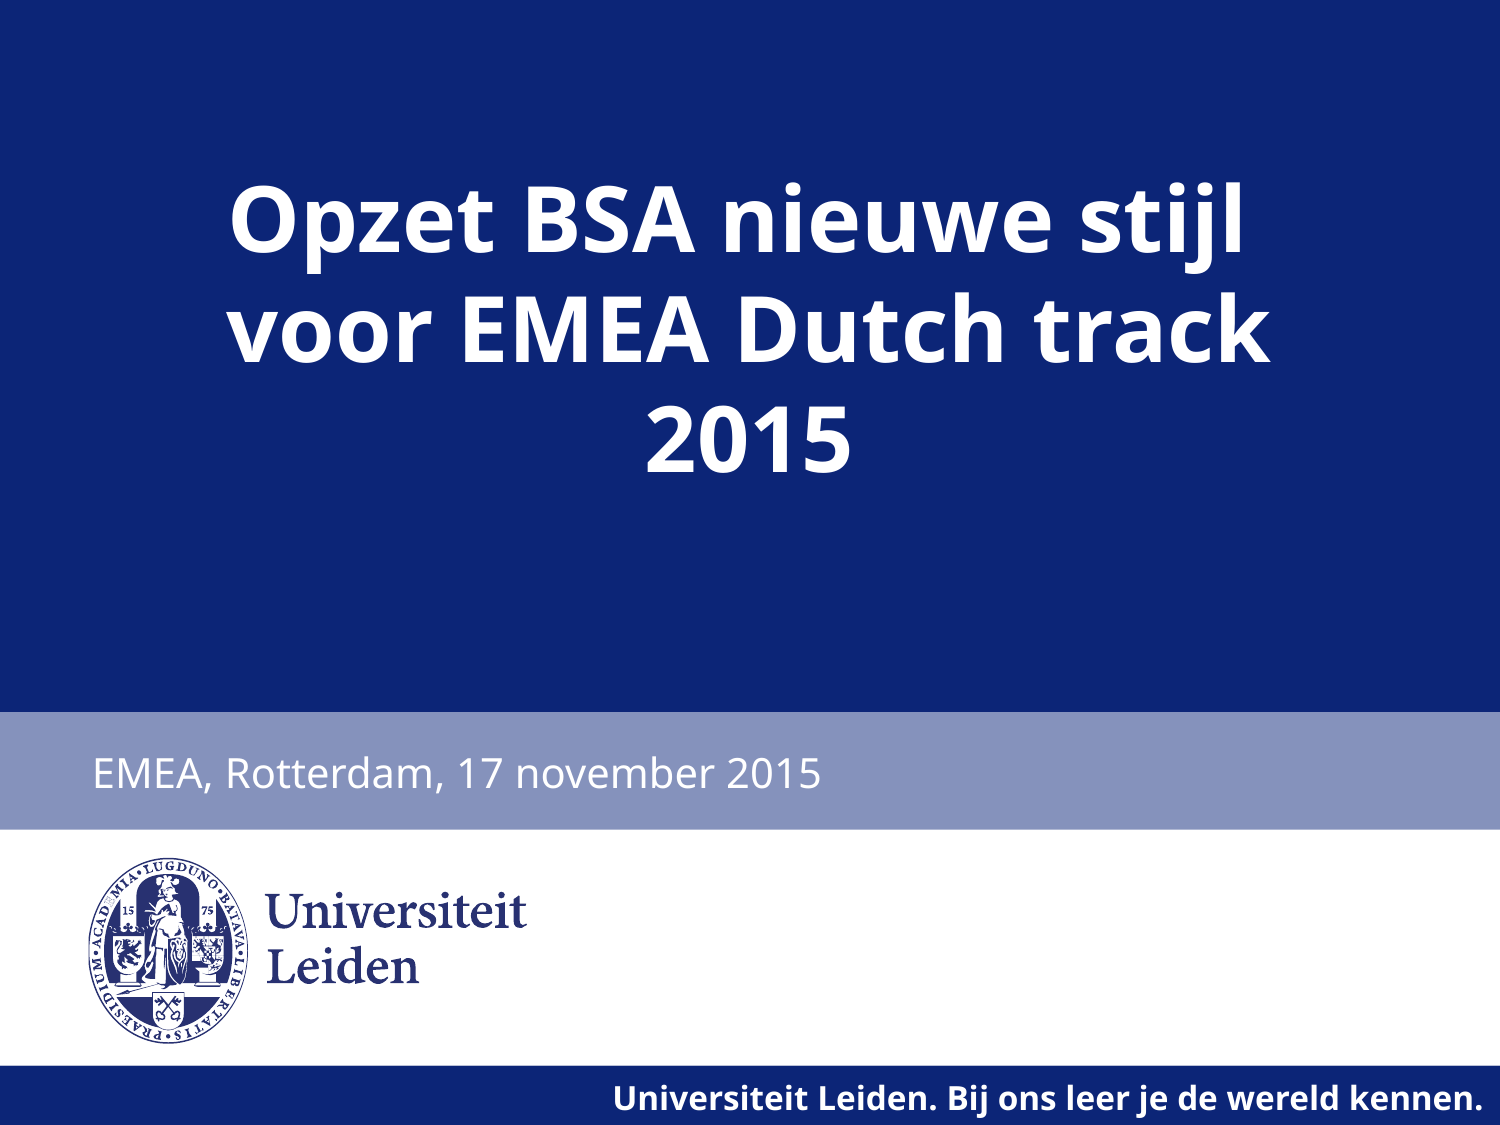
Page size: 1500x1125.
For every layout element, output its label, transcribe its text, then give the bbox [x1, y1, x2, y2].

title Opzet BSA nieuwe stijl voor EMEA Dutch track 2015 [100, 208, 1399, 445]
subtitle EMEA, Rotterdam, 17 november 2015 [76, 739, 975, 799]
